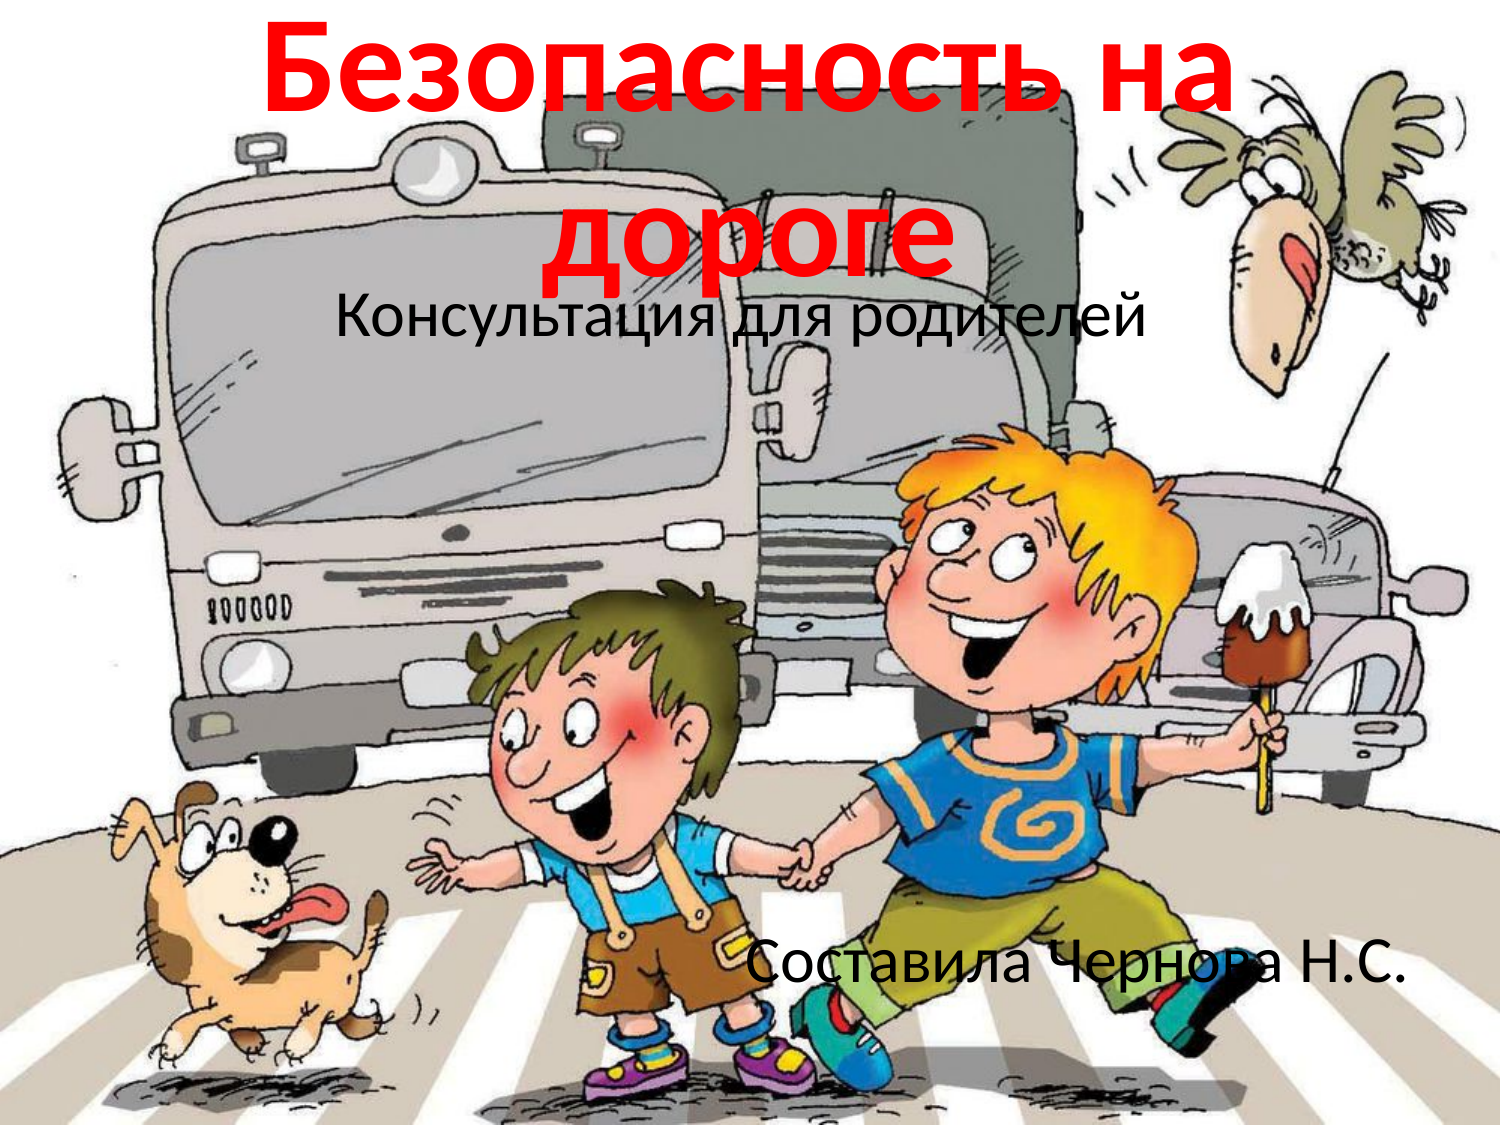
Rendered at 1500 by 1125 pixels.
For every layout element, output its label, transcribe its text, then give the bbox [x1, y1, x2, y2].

picture [0, 0, 1500, 1125]
list Консультация для родителей Составила Чернова Н.С. [75, 262, 1425, 1005]
title Безопасность на дороге [75, 45, 1425, 233]
